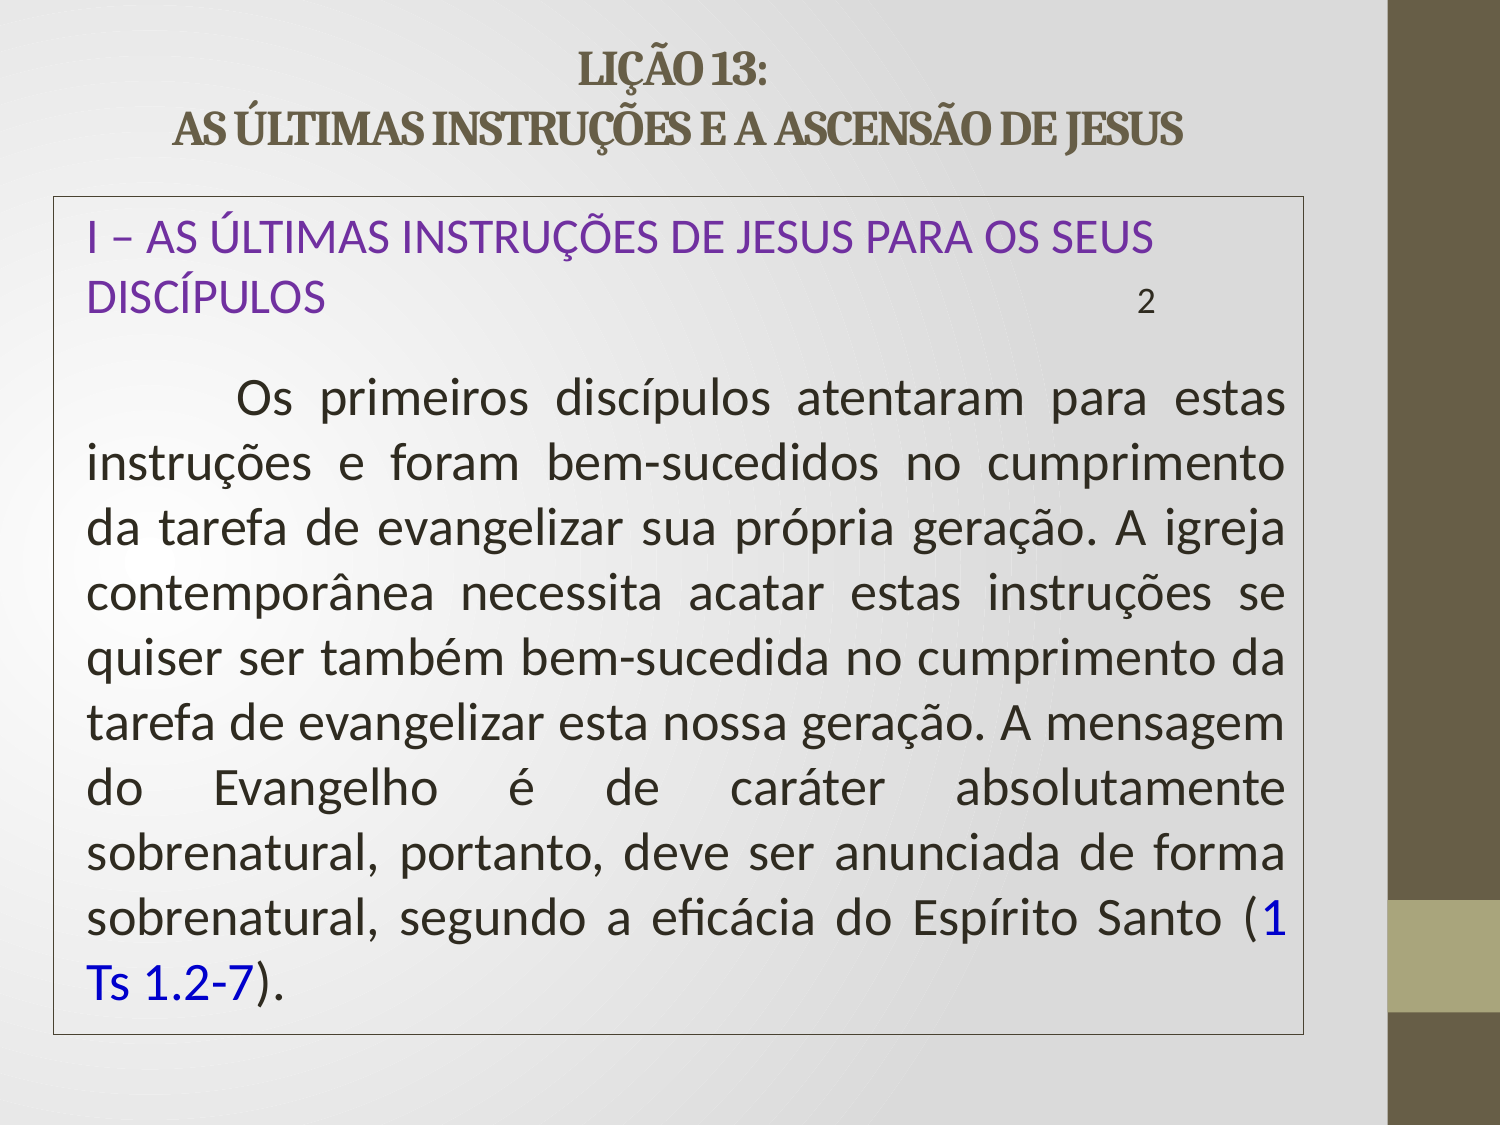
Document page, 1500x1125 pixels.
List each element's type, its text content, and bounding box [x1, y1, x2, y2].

title LIÇÃO 13: AS ÚLTIMAS INSTRUÇÕES E A ASCENSÃO DE JESUS [53, 19, 1304, 173]
list I – AS ÚLTIMAS INSTRUÇÕES DE JESUS PARA OS SEUS DISCÍPULOS 2 Os primeiros discípulos atentaram para estas instruções e foram bem-sucedidos no cumprimento da tarefa de evangelizar sua própria geração. A igreja contemporânea necessita acatar estas instruções se quiser ser também bem-sucedida no cumprimento da tarefa de evangelizar esta nossa geração. A mensagem do Evangelho é de caráter absolutamente sobrenatural, portanto, deve ser anunciada de forma sobrenatural, segundo a eficácia do Espírito Santo (1 Ts 1.2-7). [53, 196, 1304, 1035]
